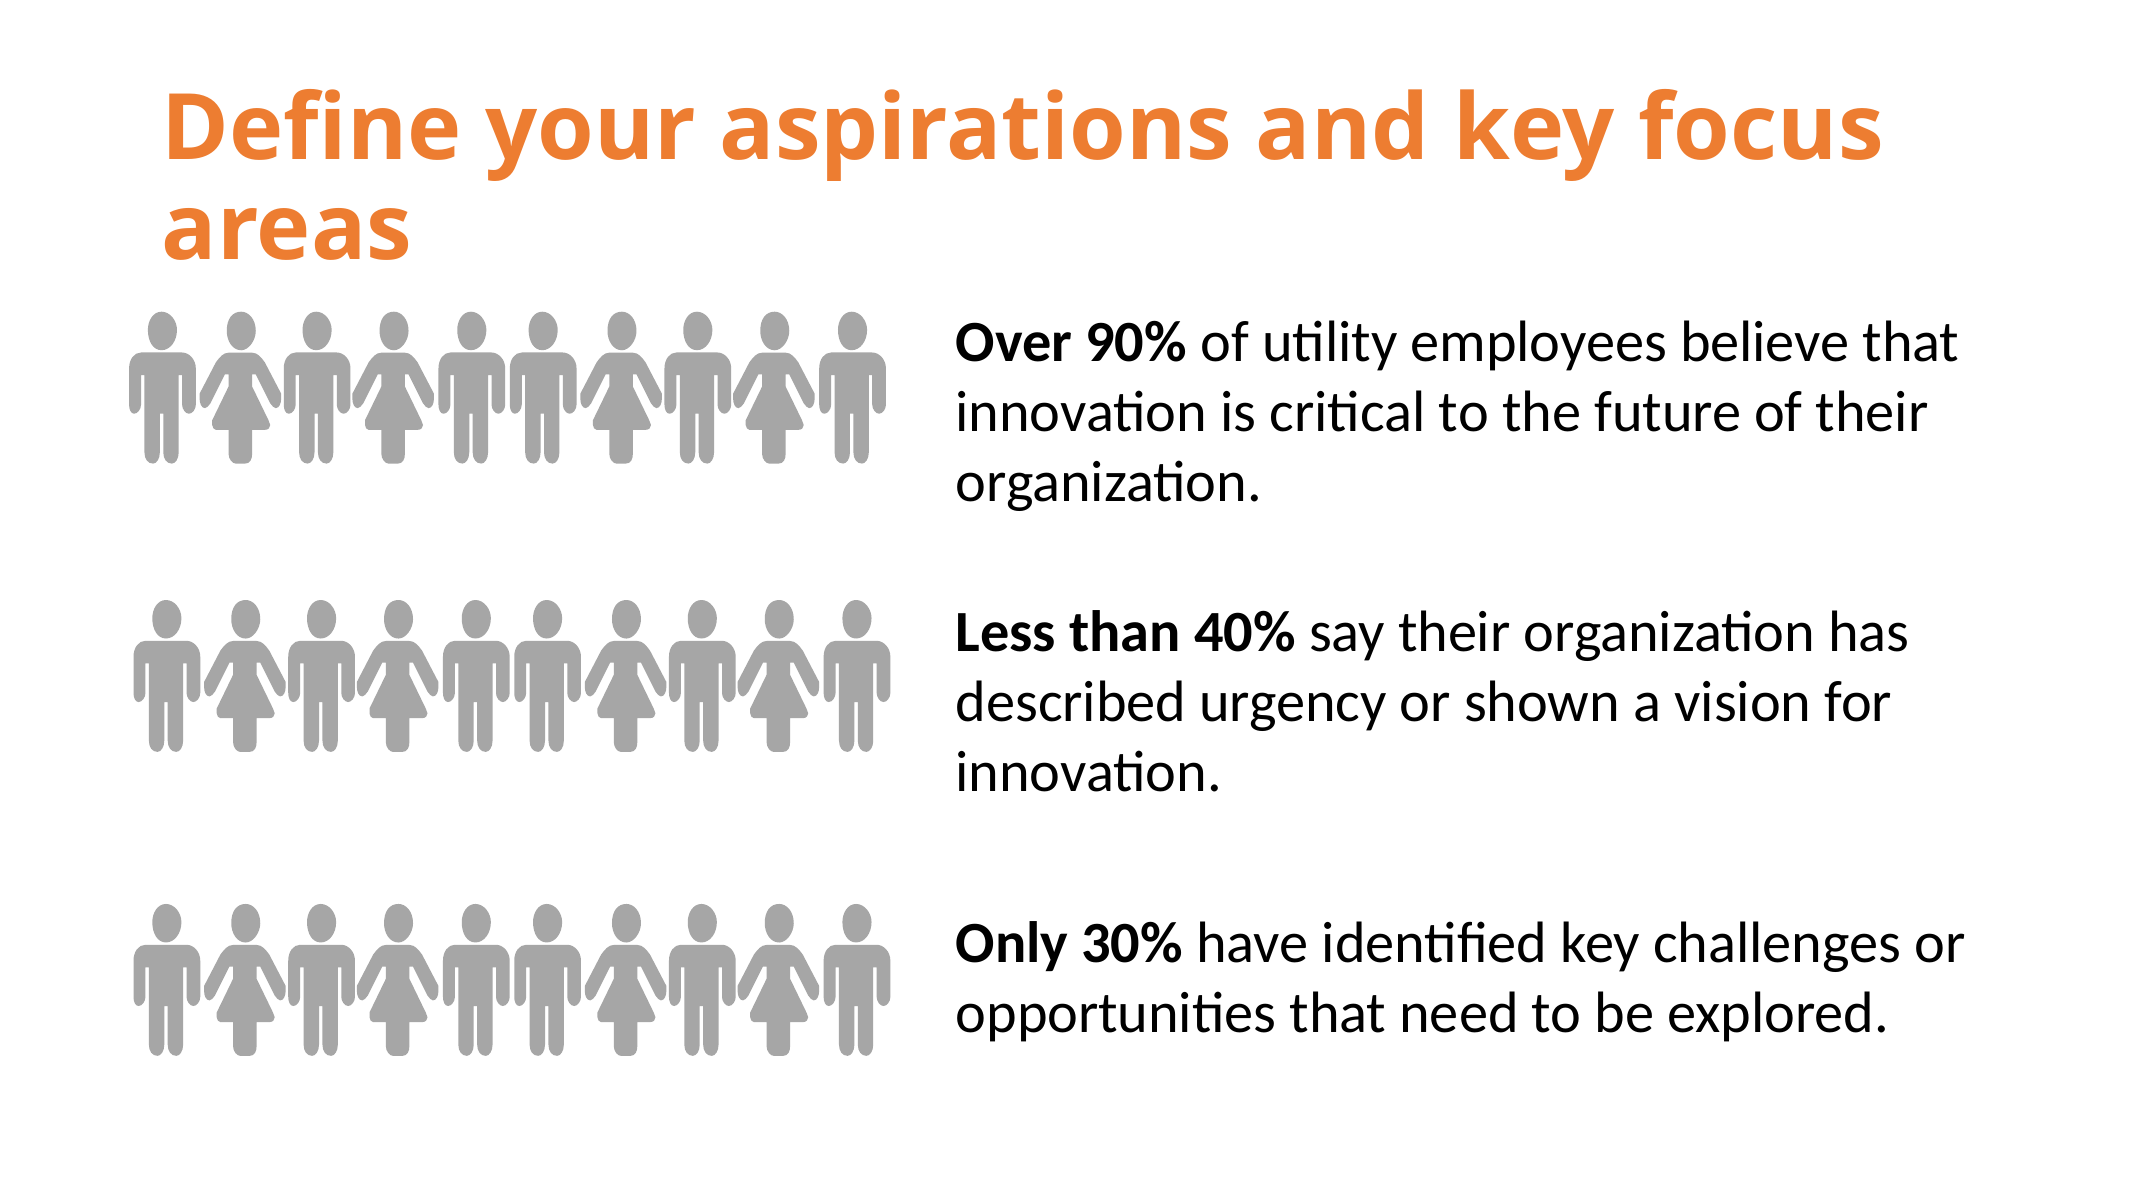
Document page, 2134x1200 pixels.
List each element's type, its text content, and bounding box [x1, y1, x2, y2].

text_box [823, 640, 891, 752]
text_box [514, 944, 581, 1056]
text_box [133, 640, 201, 752]
text_box [533, 600, 563, 639]
text_box [438, 352, 506, 464]
text_box [307, 903, 337, 943]
text_box [837, 311, 868, 351]
text_box [584, 944, 667, 1056]
text_box [302, 311, 332, 351]
text_box [283, 352, 351, 464]
text_box [764, 600, 794, 639]
text_box [442, 640, 510, 752]
text_box [442, 944, 510, 1056]
text_box [611, 600, 641, 639]
text_box [133, 944, 201, 1056]
text_box [819, 352, 886, 464]
text_box [461, 600, 491, 639]
text_box [683, 311, 713, 351]
text_box [737, 640, 820, 752]
text_box [129, 352, 196, 464]
text_box Over 90% of utility employees believe that innovation is critical to the future of their organization. [941, 295, 2074, 521]
text_box [307, 600, 337, 639]
text_box [356, 640, 439, 752]
text_box [760, 311, 790, 351]
text_box [664, 352, 732, 464]
text_box [733, 352, 815, 464]
text_box [379, 311, 409, 351]
text_box [204, 944, 286, 1056]
text_box [288, 944, 355, 1056]
text_box [226, 311, 256, 351]
text_box [584, 640, 667, 752]
text_box [152, 600, 182, 639]
title Define your aspirations and key focus areas [146, 63, 1987, 296]
text_box [231, 903, 261, 943]
text_box [288, 640, 355, 752]
text_box [204, 640, 286, 752]
text_box [668, 944, 736, 1056]
text_box [231, 600, 261, 639]
text_box [823, 944, 891, 1056]
text_box [611, 903, 641, 943]
text_box [152, 903, 182, 943]
text_box [528, 311, 558, 351]
text_box [737, 944, 820, 1056]
text_box [147, 311, 177, 351]
text_box [764, 903, 794, 943]
text_box [514, 640, 581, 752]
text_box [842, 903, 872, 943]
text_box [457, 311, 487, 351]
text_box [352, 352, 434, 464]
text_box [687, 903, 717, 943]
text_box [842, 600, 872, 639]
text_box [687, 600, 717, 639]
text_box [199, 352, 282, 464]
text_box [461, 903, 491, 943]
text_box [356, 944, 439, 1056]
text_box [533, 903, 563, 943]
text_box [384, 903, 414, 943]
text_box [607, 311, 637, 351]
text_box Less than 40% say their organization has described urgency or shown a vision for innovation. [941, 585, 2074, 810]
text_box Only 30% have identified key challenges or opportunities that need to be explored. [941, 896, 2074, 1052]
text_box [509, 352, 577, 464]
text_box [384, 600, 414, 639]
text_box [580, 352, 662, 464]
text_box [668, 640, 736, 752]
